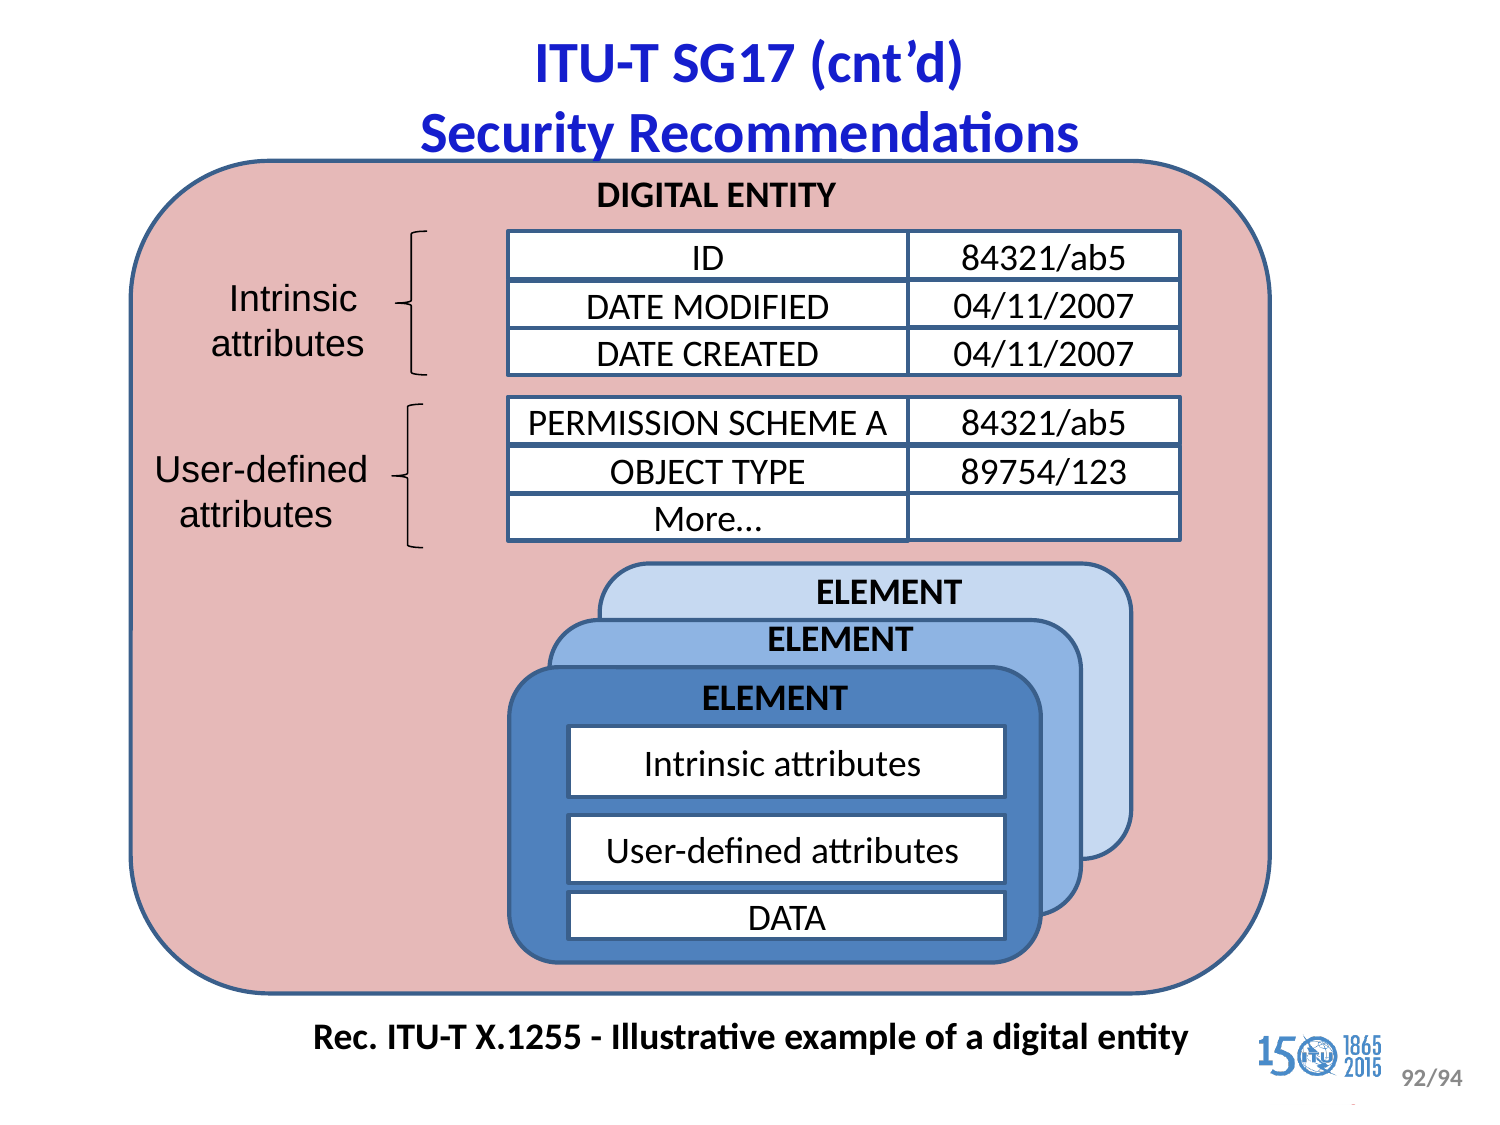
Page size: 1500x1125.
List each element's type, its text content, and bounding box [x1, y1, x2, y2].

text_box [394, 230, 428, 376]
text_box [507, 665, 1043, 965]
text_box [929, 617, 1084, 917]
text_box ID [506, 229, 906, 279]
text_box DATE CREATED [506, 326, 906, 377]
text_box [547, 617, 752, 666]
text_box [906, 491, 1182, 542]
text_box ELEMENT [686, 665, 864, 726]
text_box More… [506, 491, 910, 543]
text_box 84321/ab5 [906, 395, 1182, 444]
text_box DIGITAL ENTITY [581, 162, 852, 223]
text_box [597, 561, 801, 617]
text_box 04/11/2007 [906, 278, 1182, 325]
text_box 89754/123 [906, 444, 1182, 491]
text_box [391, 403, 424, 549]
text_box Intrinsic attributes [196, 266, 391, 372]
text_box DATA [566, 890, 1007, 941]
text_box ELEMENT [752, 606, 929, 667]
text_box Rec. ITU-T X.1255 - Illustrative example of a digital entity [298, 1004, 1205, 1065]
slide_number 92/94 [1127, 1046, 1478, 1107]
text_box ELEMENT [801, 559, 978, 620]
text_box Intrinsic attributes [566, 724, 1007, 799]
text_box 84321/ab5 [906, 229, 1182, 278]
text_box PERMISSION SCHEME A [506, 395, 906, 444]
text_box DATE MODIFIED [506, 279, 906, 326]
text_box User-defined attributes [566, 813, 1007, 885]
picture [1257, 1011, 1382, 1046]
text_box 04/11/2007 [906, 325, 1182, 377]
text_box [978, 561, 1134, 861]
title ITU-T SG17 (cnt’d) Security Recommendations [0, 0, 1500, 188]
text_box User-defined attributes [139, 437, 384, 543]
text_box [128, 188, 1272, 996]
text_box OBJECT TYPE [506, 444, 906, 491]
